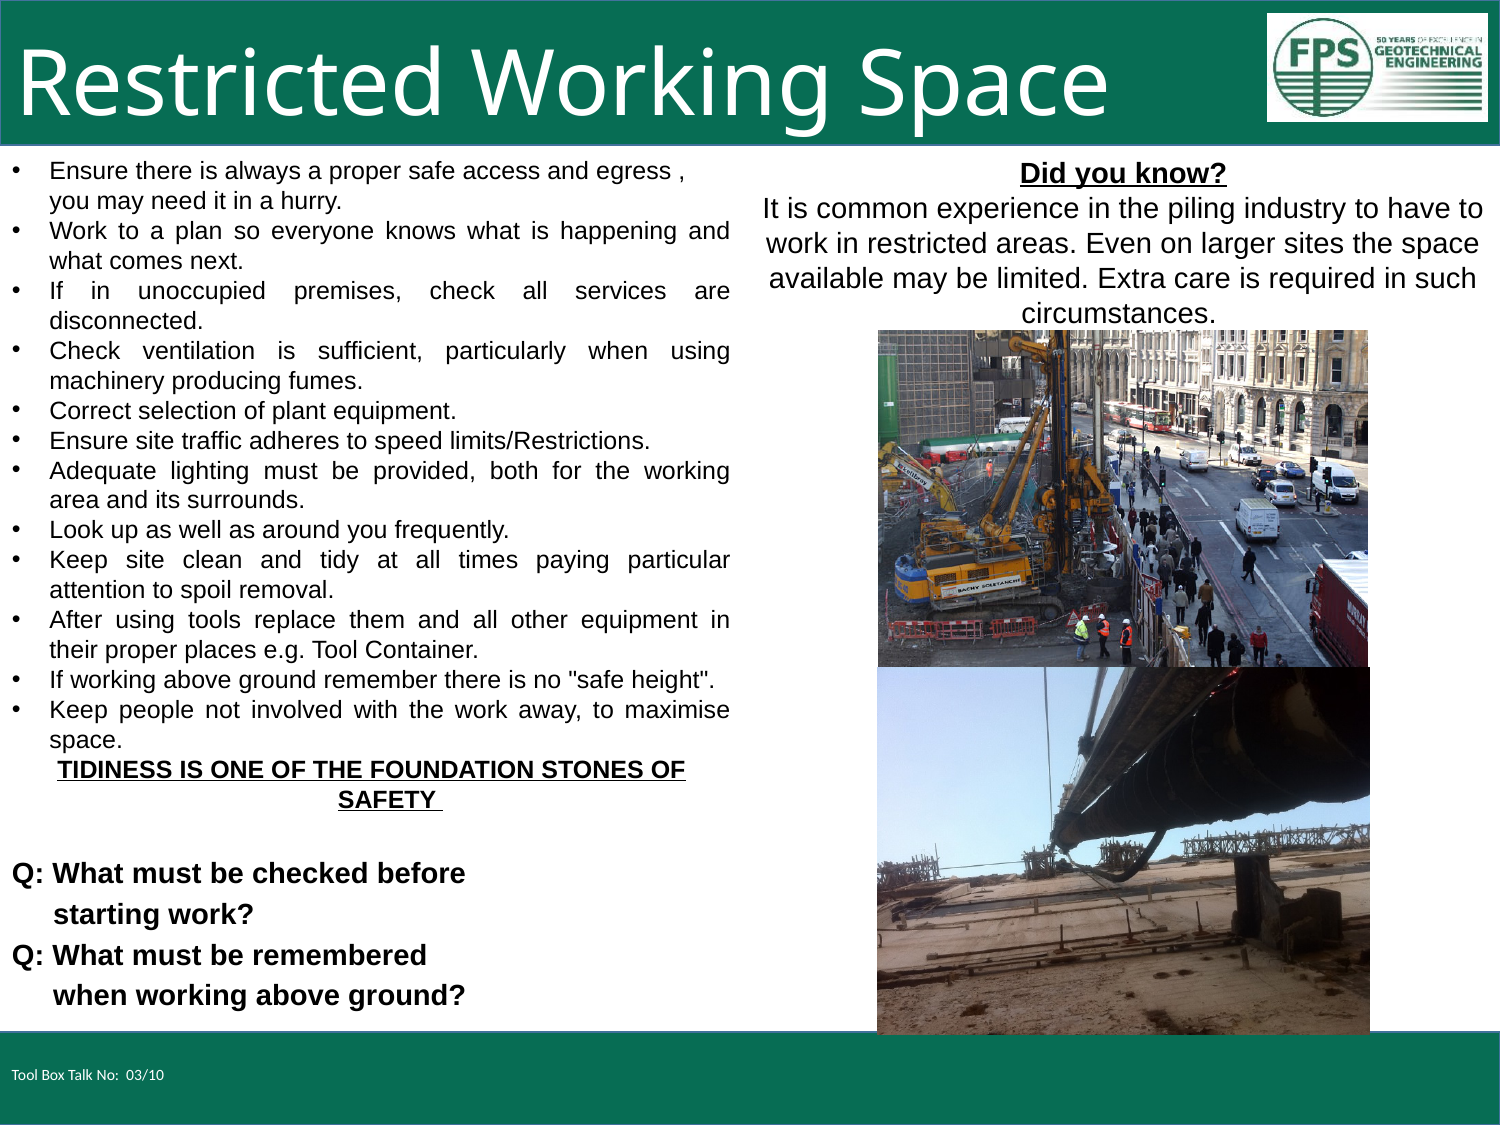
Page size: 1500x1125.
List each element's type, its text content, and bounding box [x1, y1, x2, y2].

list Ensure there is always a proper safe access and egress , you may need it in a hurry. Work to a plan so everyone knows what is happening and what comes next. If in unoccupied premises, check all services are disconnected. Check ventilation is sufficient, particularly when using machinery producing fumes. Correct selection of plant equipment. Ensure site traffic adheres to speed limits/Restrictions. Adequate lighting must be provided, both for the working area and its surrounds. Look up as well as around you frequently. Keep site clean and tidy at all times paying particular attention to spoil removal. After using tools replace them and all other equipment in their proper places e.g. Tool Container. If working above ground remember there is no "safe height". Keep people not involved with the work away, to maximise space. TIDINESS IS ONE OF THE FOUNDATION STONES OF SAFETY Q: What must be checked before starting work? Q: What must be remembered when working above ground? [0, 147, 747, 1035]
title Restricted Working Space [0, 25, 1294, 146]
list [878, 330, 1368, 667]
text_box Tool Box Talk No: 03/10 [0, 1057, 201, 1094]
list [877, 667, 1370, 1035]
text_box Did you know? It is common experience in the piling industry to have to work in restricted areas. Even on larger sites the space available may be limited. Extra care is required in such circumstances. [746, 147, 1500, 337]
picture [1267, 13, 1488, 122]
picture [0, 1031, 1500, 1125]
